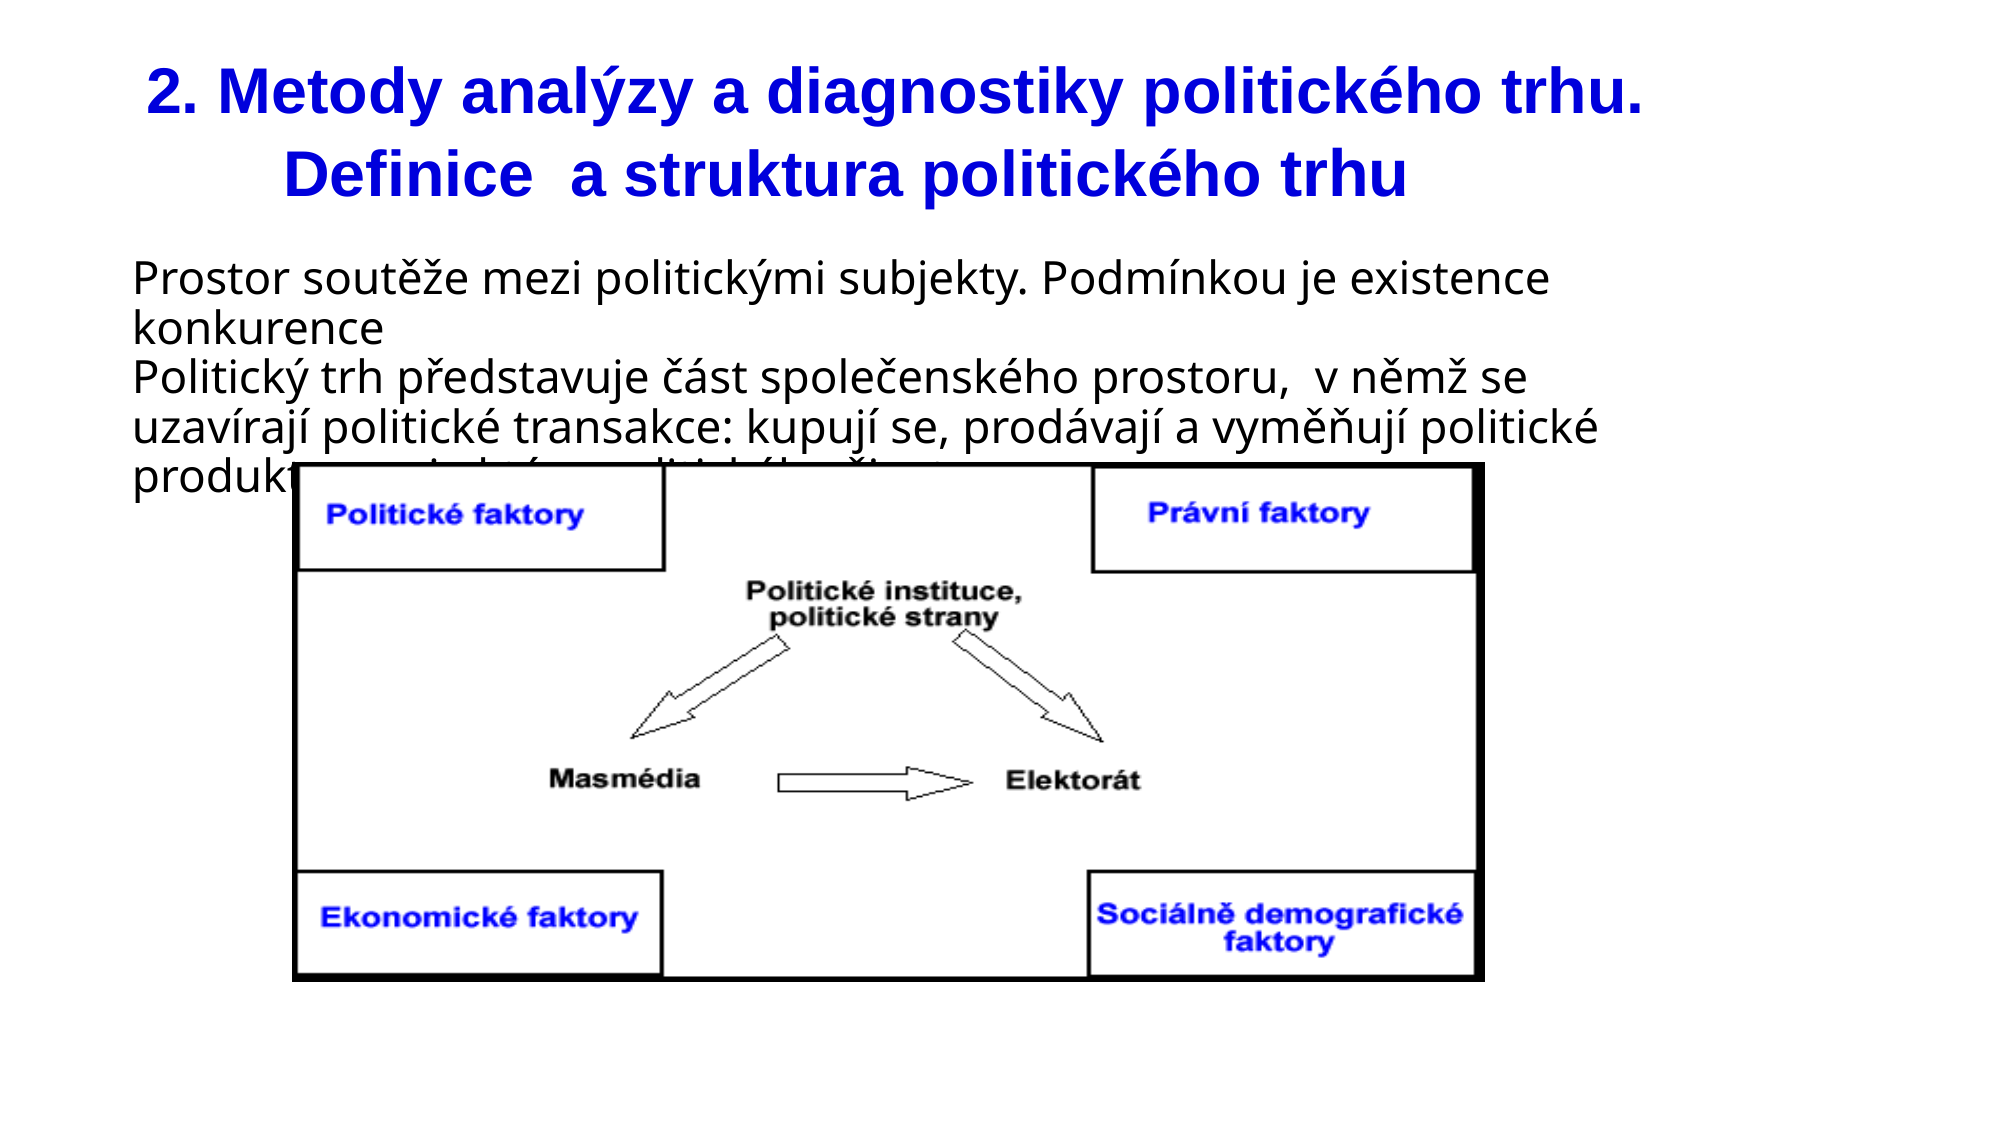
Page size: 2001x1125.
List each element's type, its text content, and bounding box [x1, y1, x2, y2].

picture [291, 462, 1485, 982]
list Prostor soutěže mezi politickými subjekty. Podmínkou je existence konkurence Politický trh představuje část společenského prostoru, v němž se uzavírají politické transakce: kupují se, prodávají a vyměňují politické produkty mezi aktéry politického života. [131, 255, 1677, 551]
title 2. Metody analýzy a diagnostiky politického trhu. Definice a struktura politického trhu [146, 42, 1677, 230]
